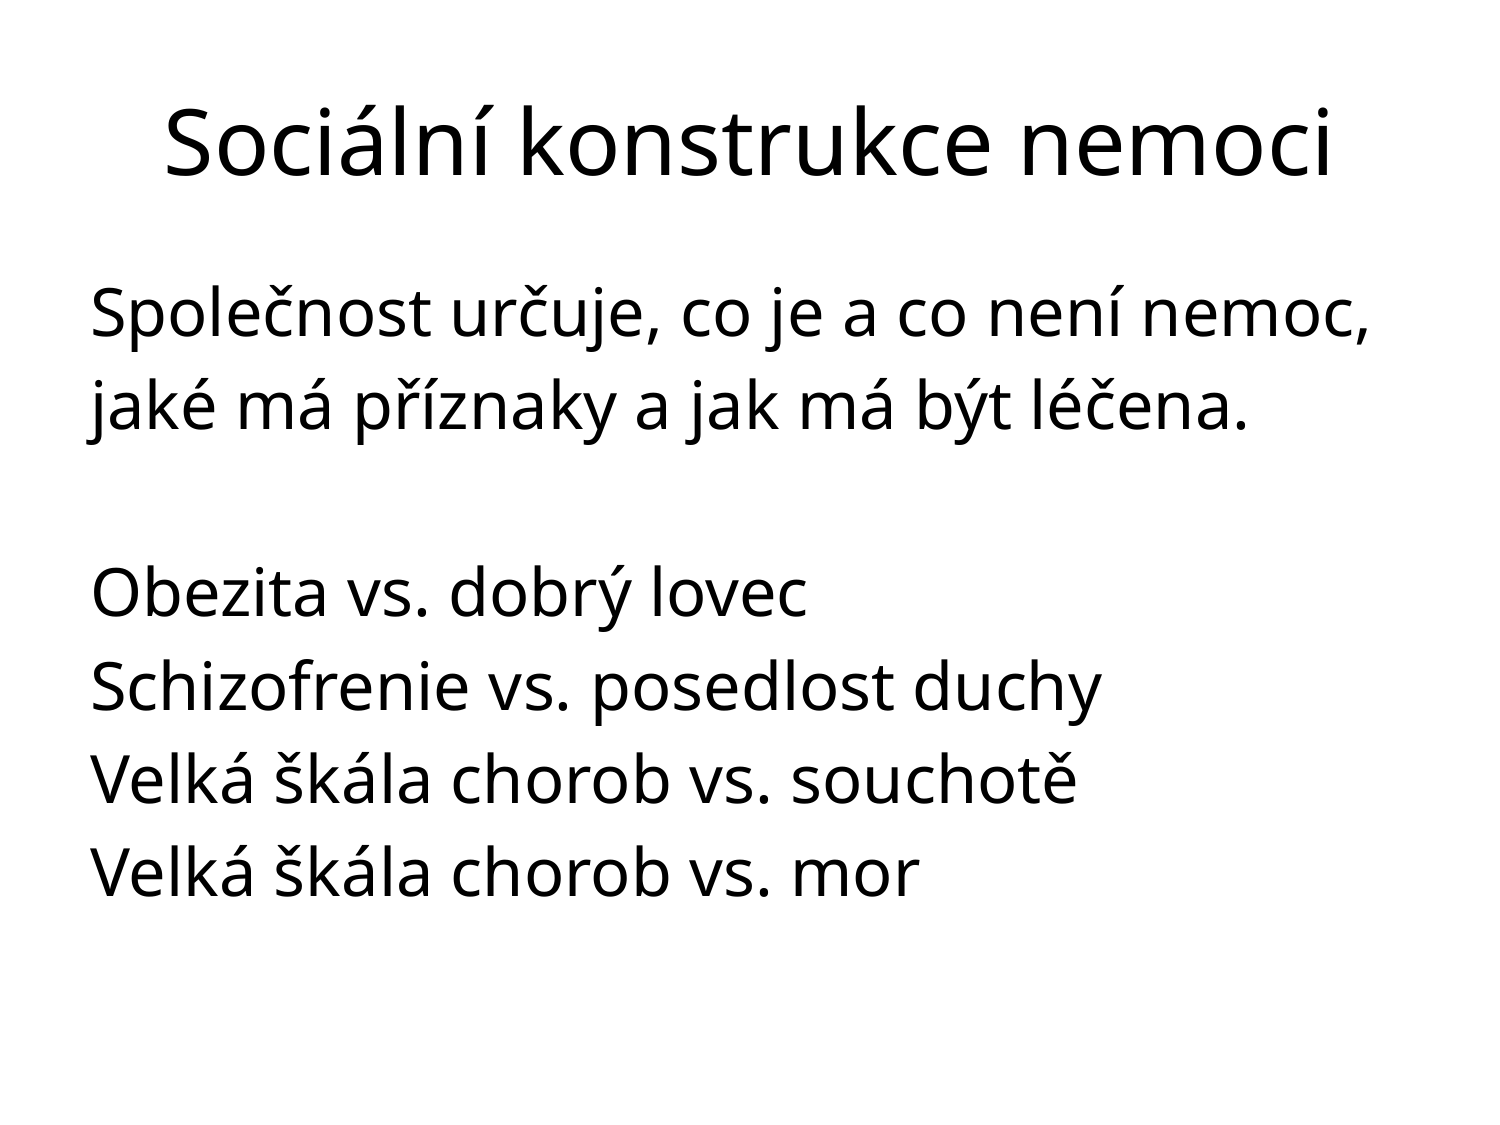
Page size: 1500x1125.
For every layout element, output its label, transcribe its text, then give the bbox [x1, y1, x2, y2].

title Sociální konstrukce nemoci [74, 44, 1426, 233]
list Společnost určuje, co je a co není nemoc, jaké má příznaky a jak má být léčena. Obezita vs. dobrý lovec Schizofrenie vs. posedlost duchy Velká škála chorob vs. souchotě Velká škála chorob vs. mor [74, 262, 1426, 1006]
